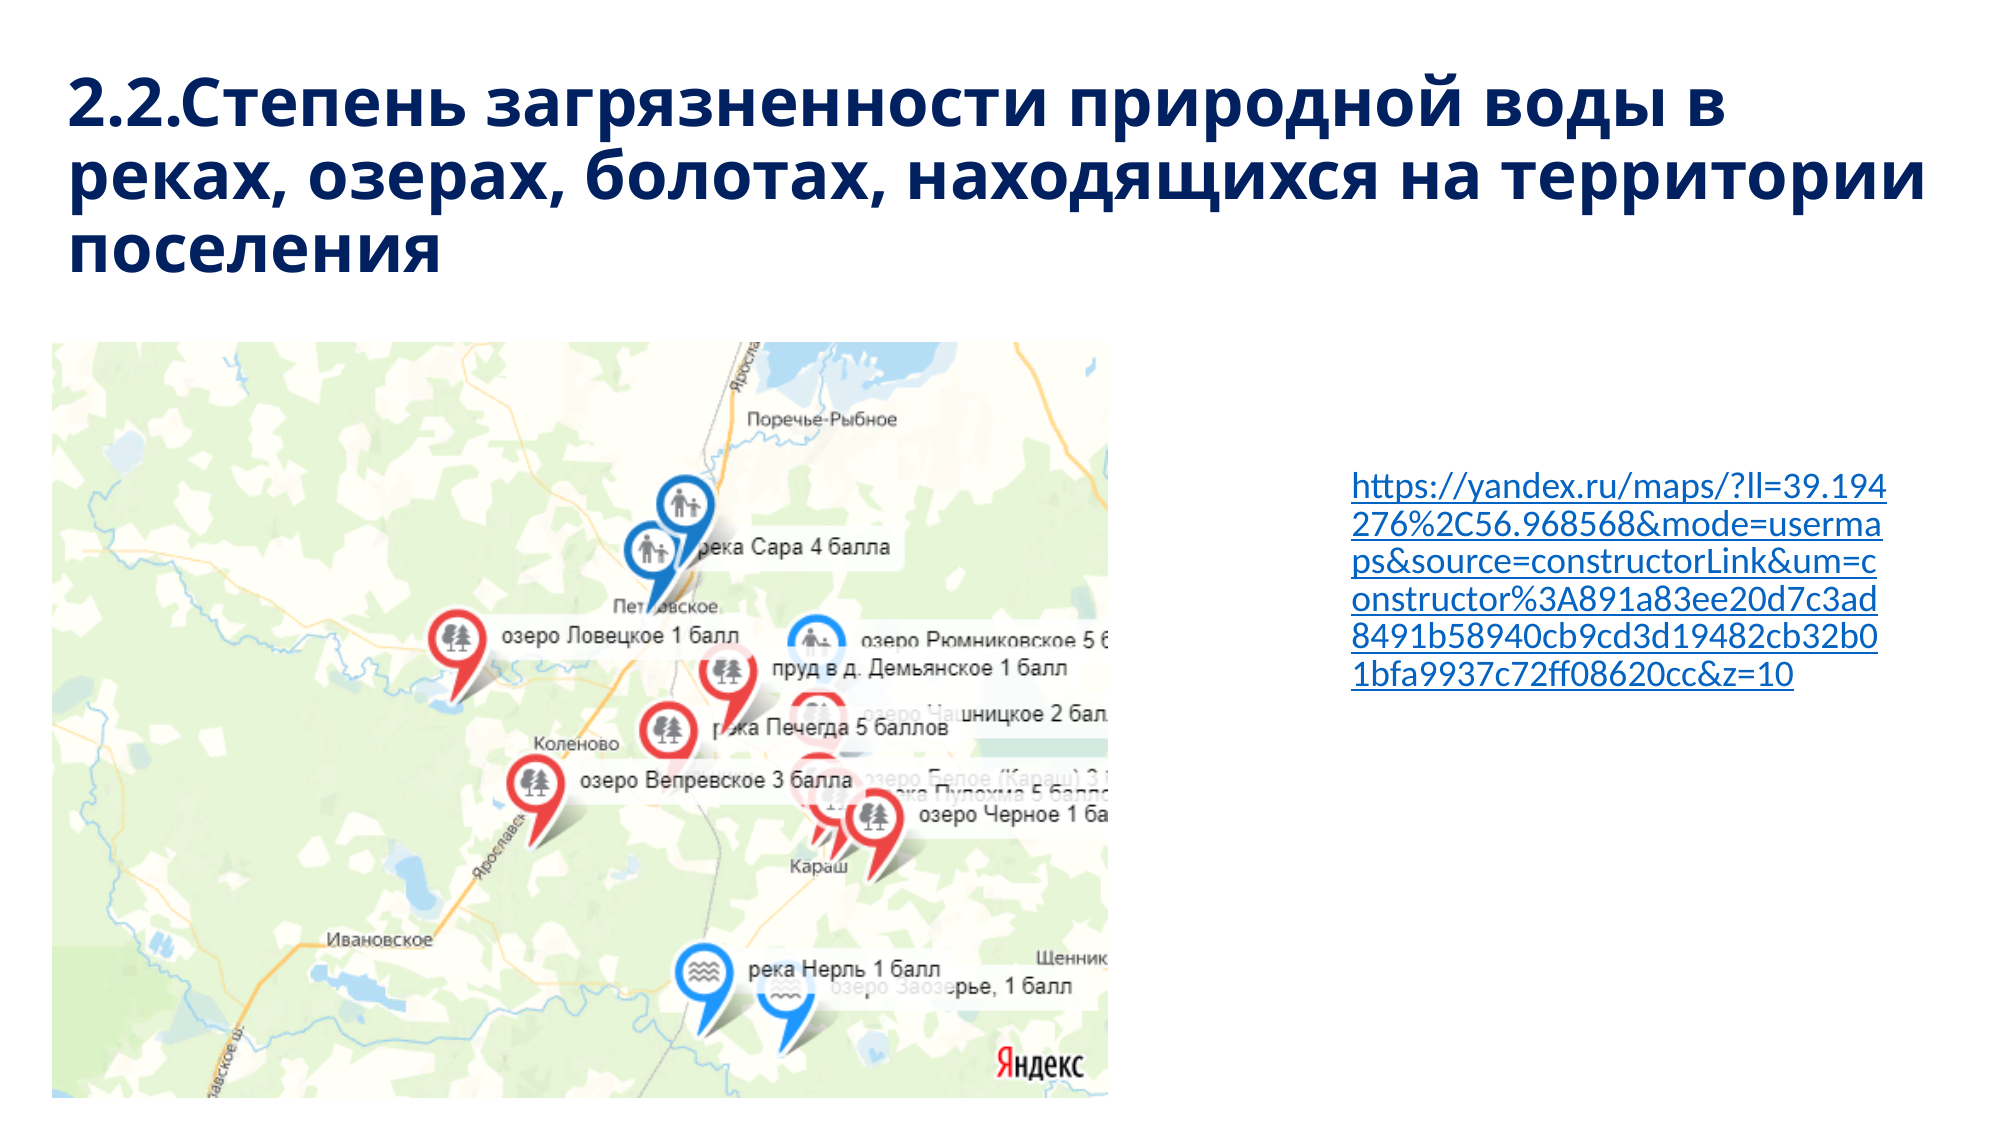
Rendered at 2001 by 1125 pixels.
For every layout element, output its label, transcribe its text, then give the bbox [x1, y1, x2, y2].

title 2.2.Степень загрязненности природной воды в реках, озерах, болотах, находящихся на территории поселения [52, 59, 1975, 369]
text_box https://yandex.ru/maps/?ll=39.194276%2C56.968568&mode=usermaps&source=constructorLink&um=constructor%3A891a83ee20d7c3ad8491b58940cb9cd3d19482cb32b01bfa9937c72ff08620cc&z=10 [1336, 454, 1906, 559]
text_box [1608, 559, 1882, 583]
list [52, 342, 1108, 1098]
